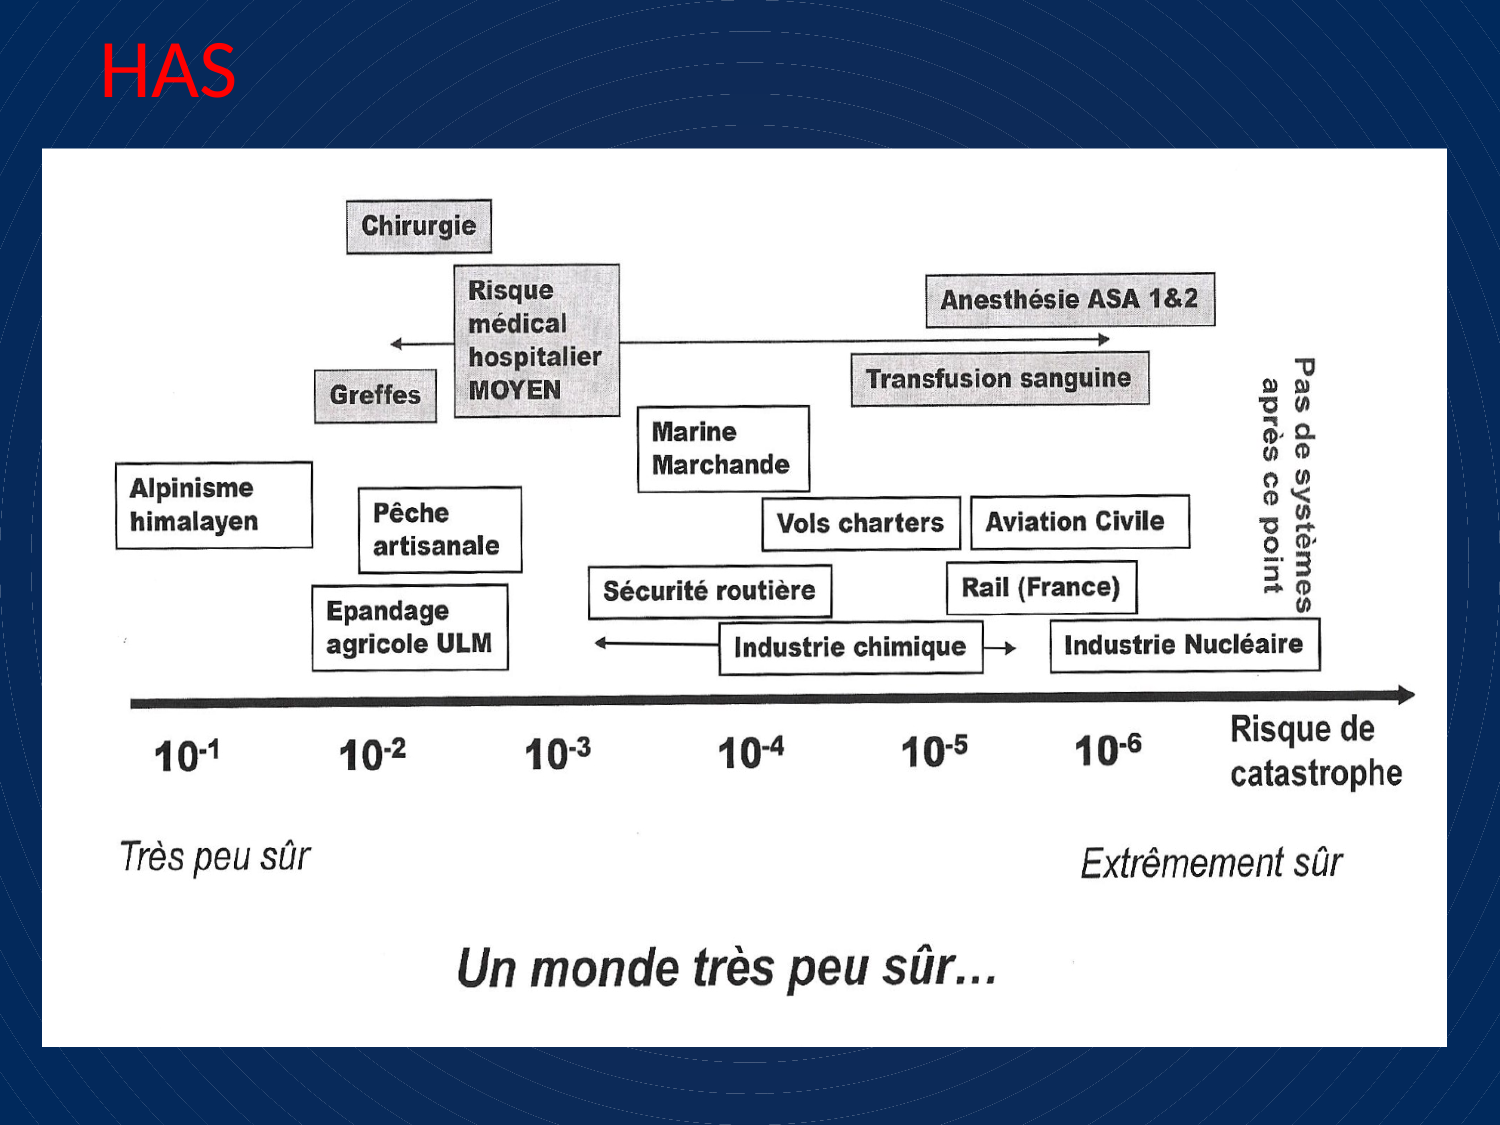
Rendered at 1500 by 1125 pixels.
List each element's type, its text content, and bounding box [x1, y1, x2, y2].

text_box HAS [84, 7, 253, 122]
picture [43, 0, 1447, 1125]
